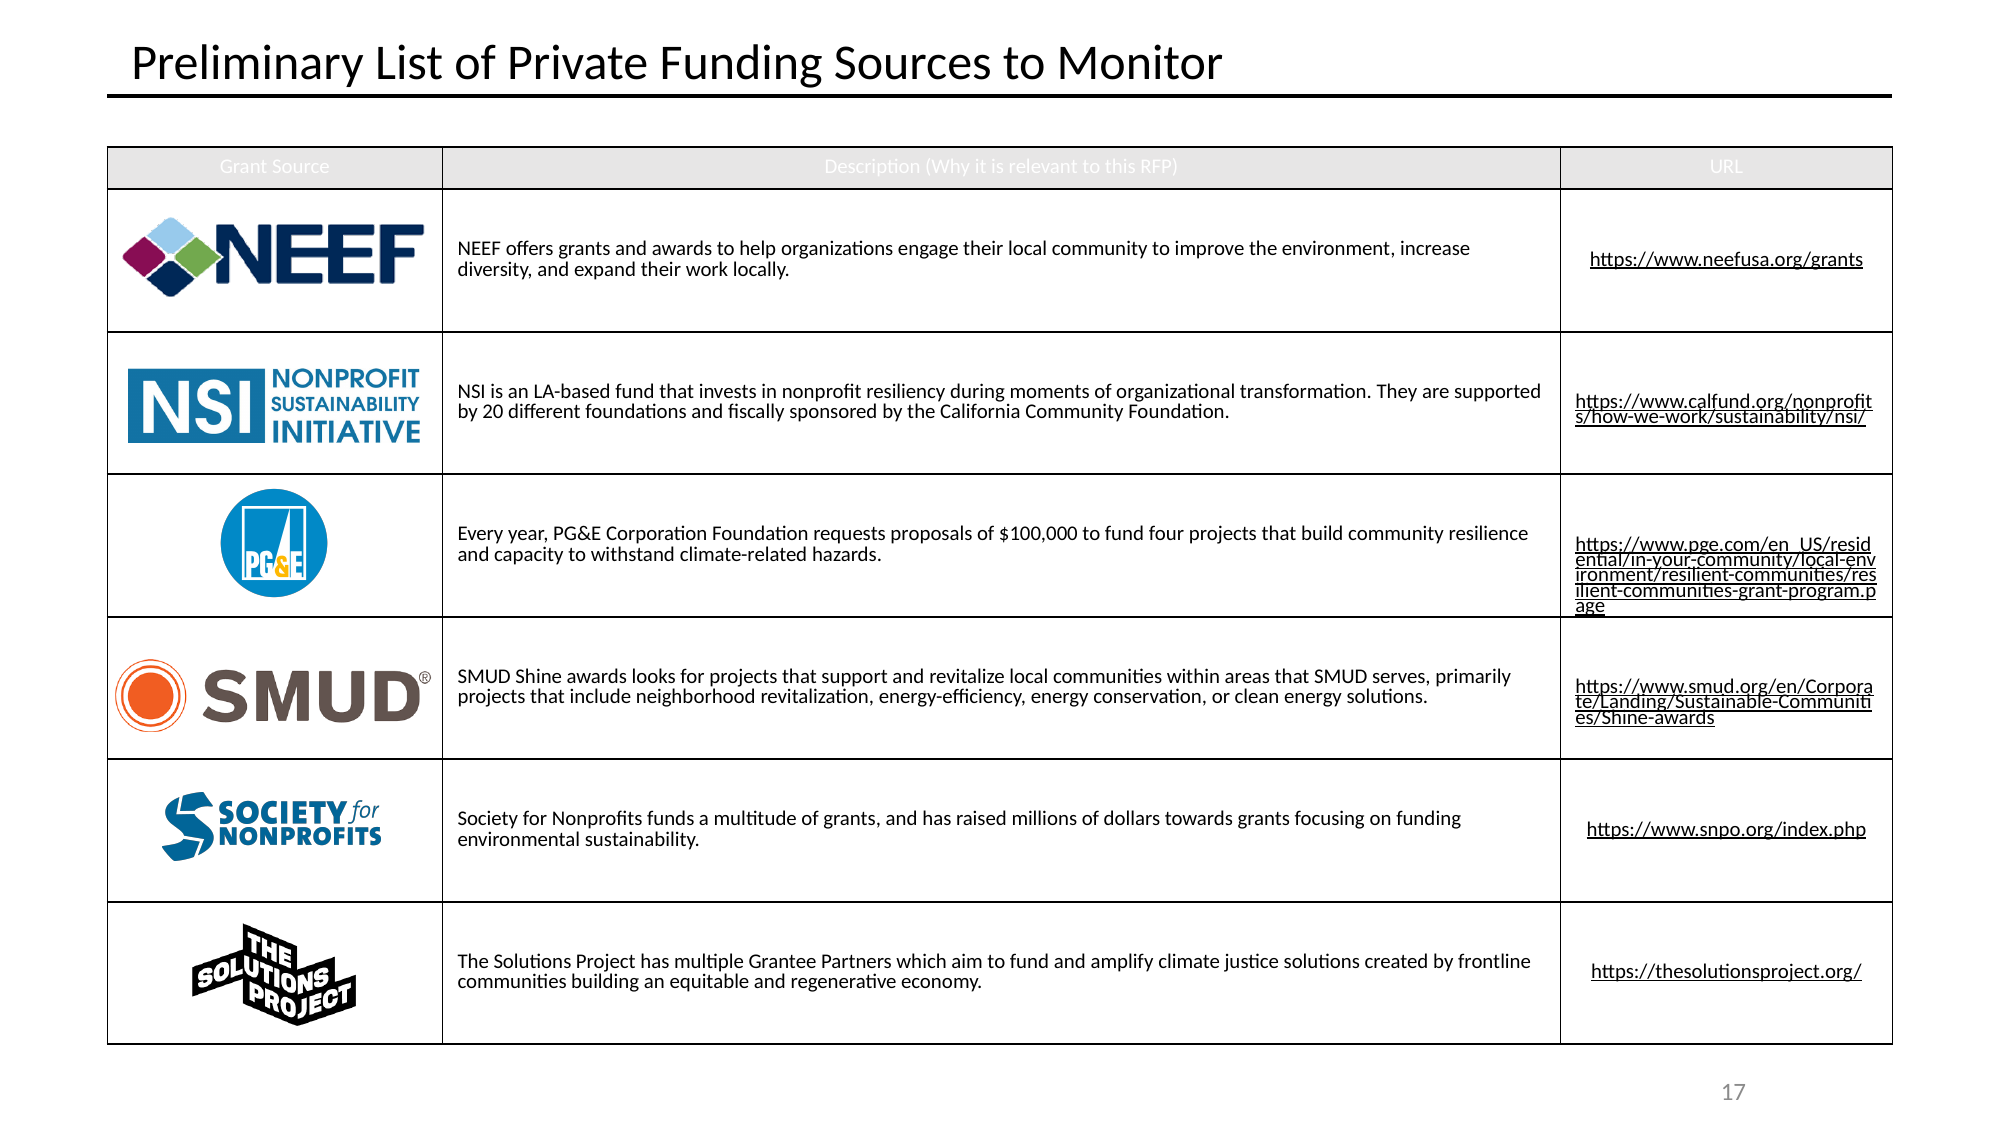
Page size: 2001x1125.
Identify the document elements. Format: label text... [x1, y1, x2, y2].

table_cell https://www.calfund.org/nonprofits/how-we-work/sustainability/nsi/ [1561, 333, 1892, 473]
table_cell [108, 618, 442, 758]
table_cell https://thesolutionsproject.org/ [1561, 903, 1892, 1043]
table_cell Society for Nonprofits funds a multitude of grants, and has raised millions of dollars towards grants focusing on funding environmental sustainability. [443, 760, 1560, 901]
picture [122, 217, 426, 297]
table_cell [108, 475, 442, 616]
slide_number 17 [1703, 1066, 1759, 1116]
table_cell [108, 190, 442, 331]
table_cell NSI is an LA-based fund that invests in nonprofit resiliency during moments of organizational transformation. They are supported by 20 different foundations and fiscally sponsored by the California Community Foundation. [443, 333, 1560, 473]
picture [279, 488, 371, 598]
picture [242, 507, 306, 579]
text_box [107, 23, 1893, 97]
table_header URL [1561, 148, 1892, 188]
table_cell [108, 903, 442, 1043]
table_cell https://www.snpo.org/index.php [1561, 760, 1892, 901]
table_header Description (Why it is relevant to this RFP) [443, 148, 1560, 188]
table_cell [108, 760, 442, 901]
picture [162, 850, 172, 861]
table_cell [108, 333, 442, 473]
table_cell Every year, PG&E Corporation Foundation requests proposals of $100,000 to fund four projects that build community resilience and capacity to withstand climate-related hazards. [443, 475, 1560, 616]
table_cell NEEF offers grants and awards to help organizations engage their local community to improve the environment, increase diversity, and expand their work locally. [443, 190, 1560, 331]
table_cell The Solutions Project has multiple Grantee Partners which aim to fund and amplify climate justice solutions created by frontline communities building an equitable and regenerative economy. [443, 903, 1560, 1043]
table_cell SMUD Shine awards looks for projects that support and revitalize local communities within areas that SMUD serves, primarily projects that include neighborhood revitalization, energy-efficiency, energy conservation, or clean energy solutions. [443, 618, 1560, 758]
picture [177, 488, 269, 598]
picture [192, 923, 356, 1026]
table_cell https://www.pge.com/en_US/residential/in-your-community/local-environment/resilient-communities/resilient-communities-grant-program.page [1561, 475, 1892, 616]
picture [111, 659, 432, 732]
table_cell https://www.neefusa.org/grants [1561, 190, 1892, 331]
picture [162, 792, 381, 861]
table_header Grant Source [108, 148, 442, 188]
picture [128, 368, 420, 443]
table_cell https://www.smud.org/en/Corporate/Landing/Sustainable-Communities/Shine-awards [1561, 618, 1892, 758]
